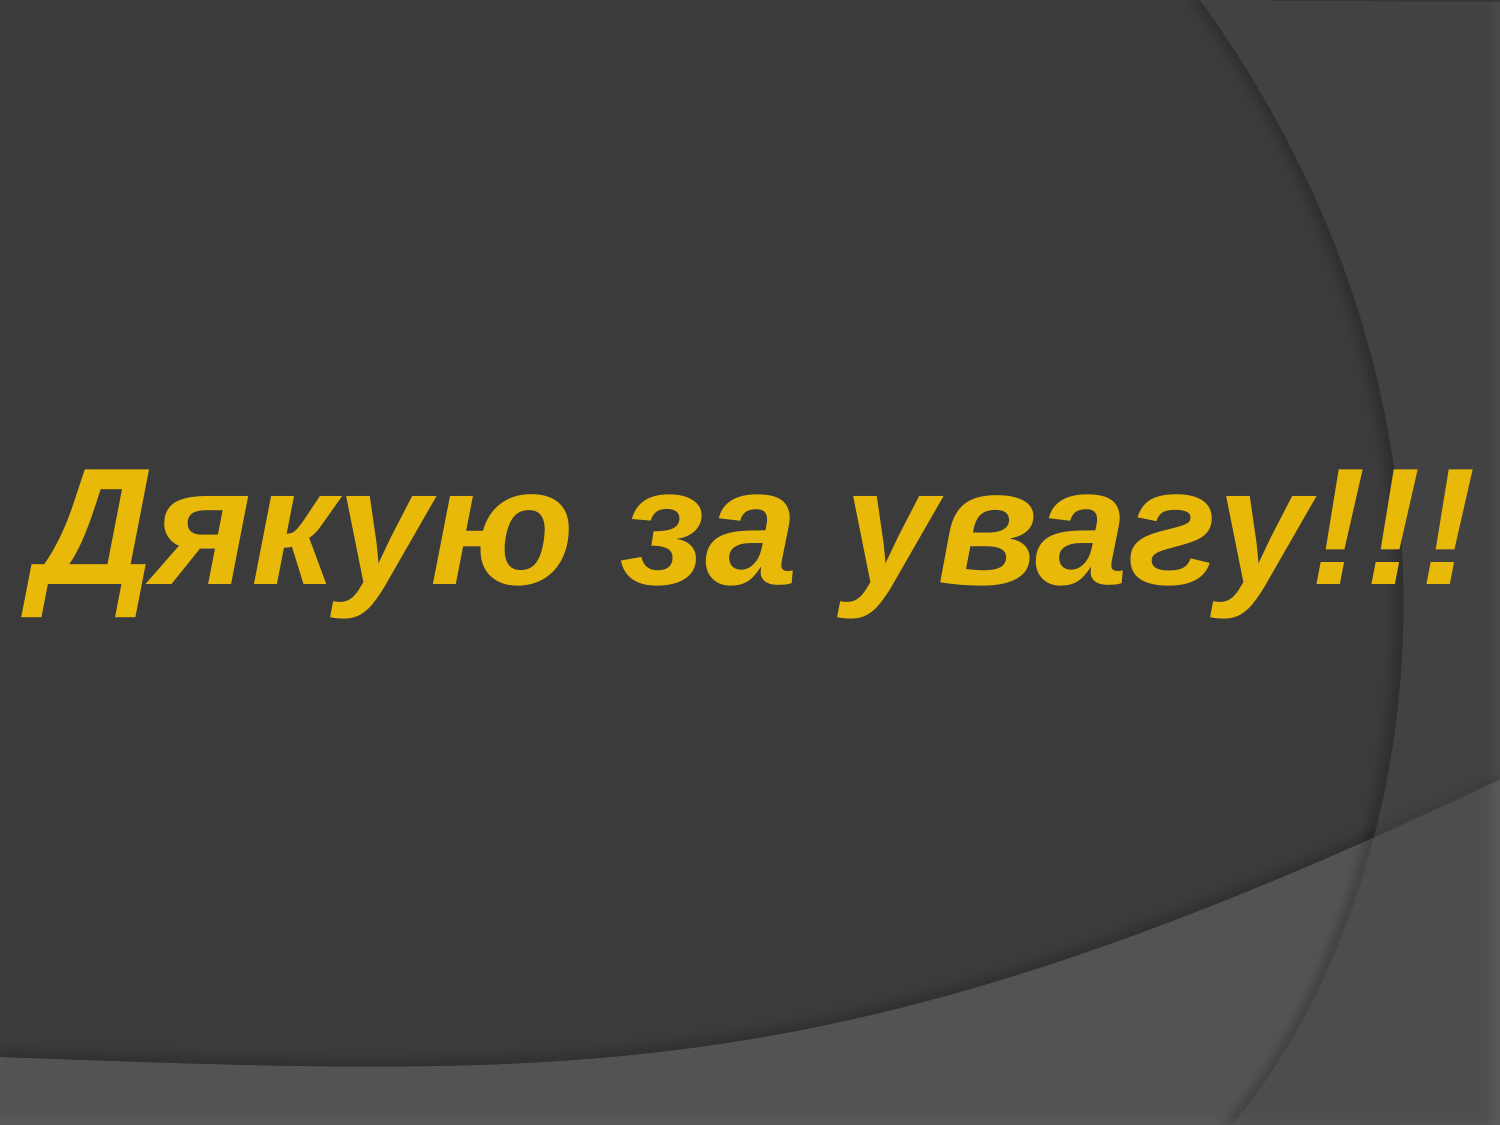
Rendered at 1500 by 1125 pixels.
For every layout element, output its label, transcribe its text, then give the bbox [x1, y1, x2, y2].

text_box Дякую за увагу!!! [18, 410, 1493, 625]
